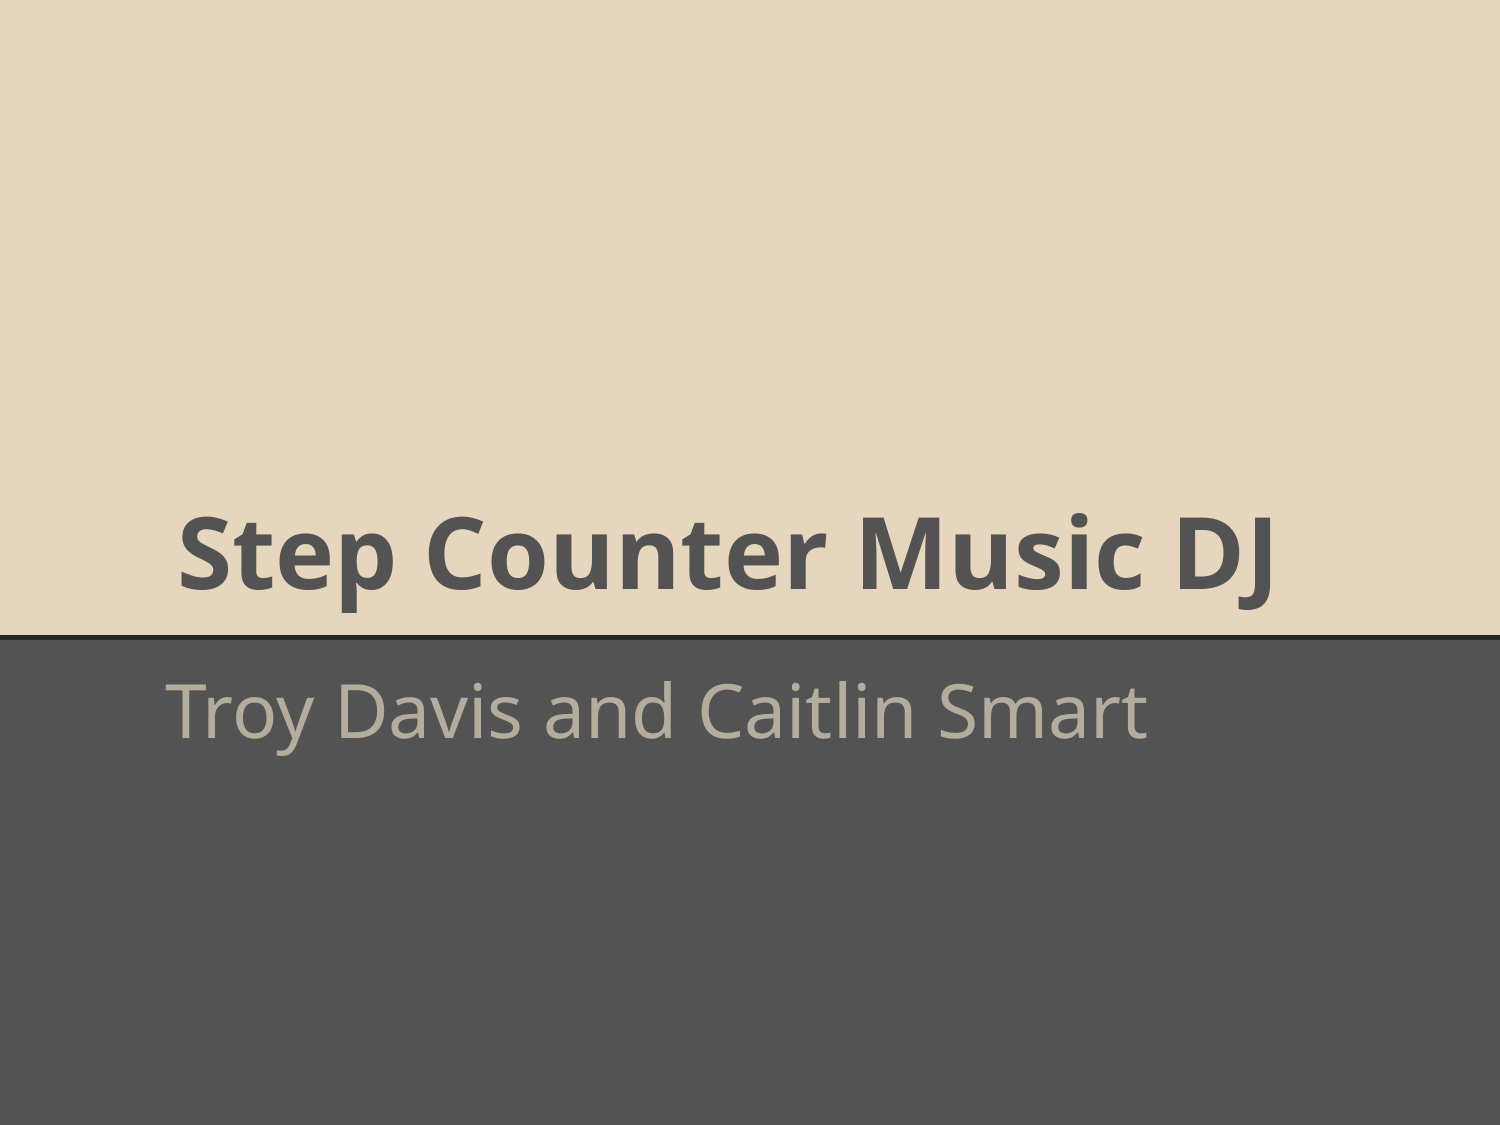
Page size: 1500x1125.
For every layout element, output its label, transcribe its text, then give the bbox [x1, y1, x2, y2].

subtitle Troy Davis and Caitlin Smart [112, 648, 1388, 856]
title Step Counter Music DJ [112, 353, 1388, 625]
